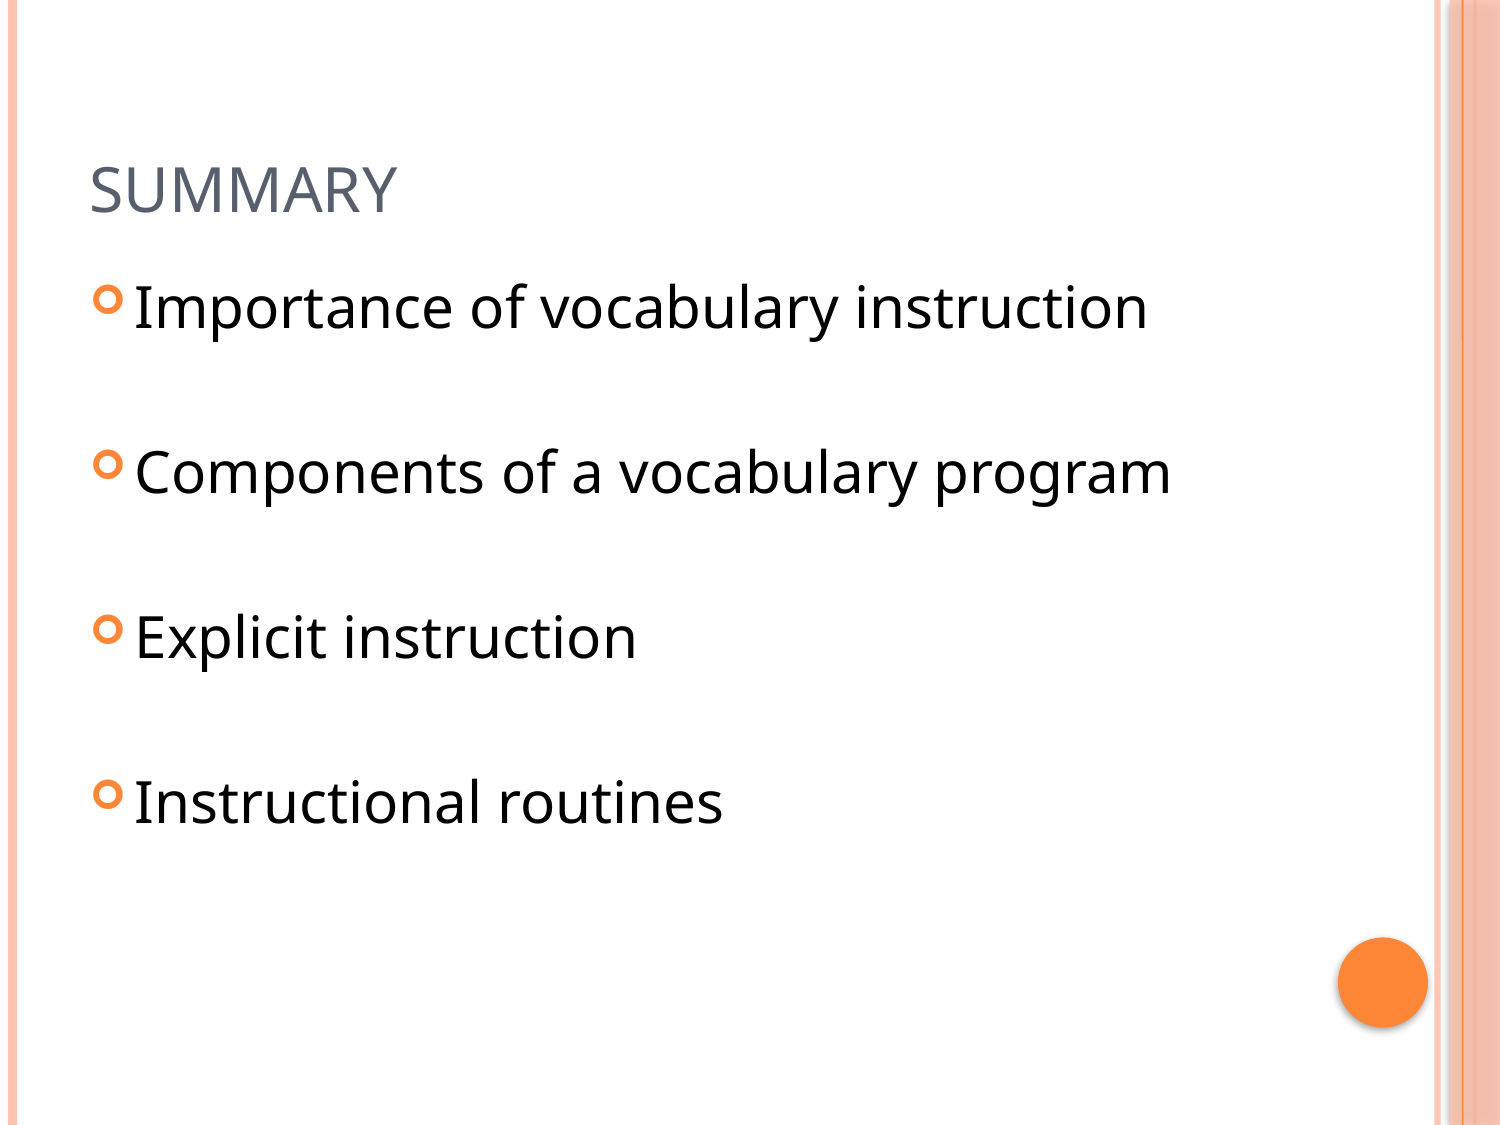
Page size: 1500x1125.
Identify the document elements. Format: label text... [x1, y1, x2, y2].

title Summary [75, 45, 1300, 233]
list Importance of vocabulary instruction Components of a vocabulary program Explicit instruction Instructional routines [75, 262, 1300, 1062]
